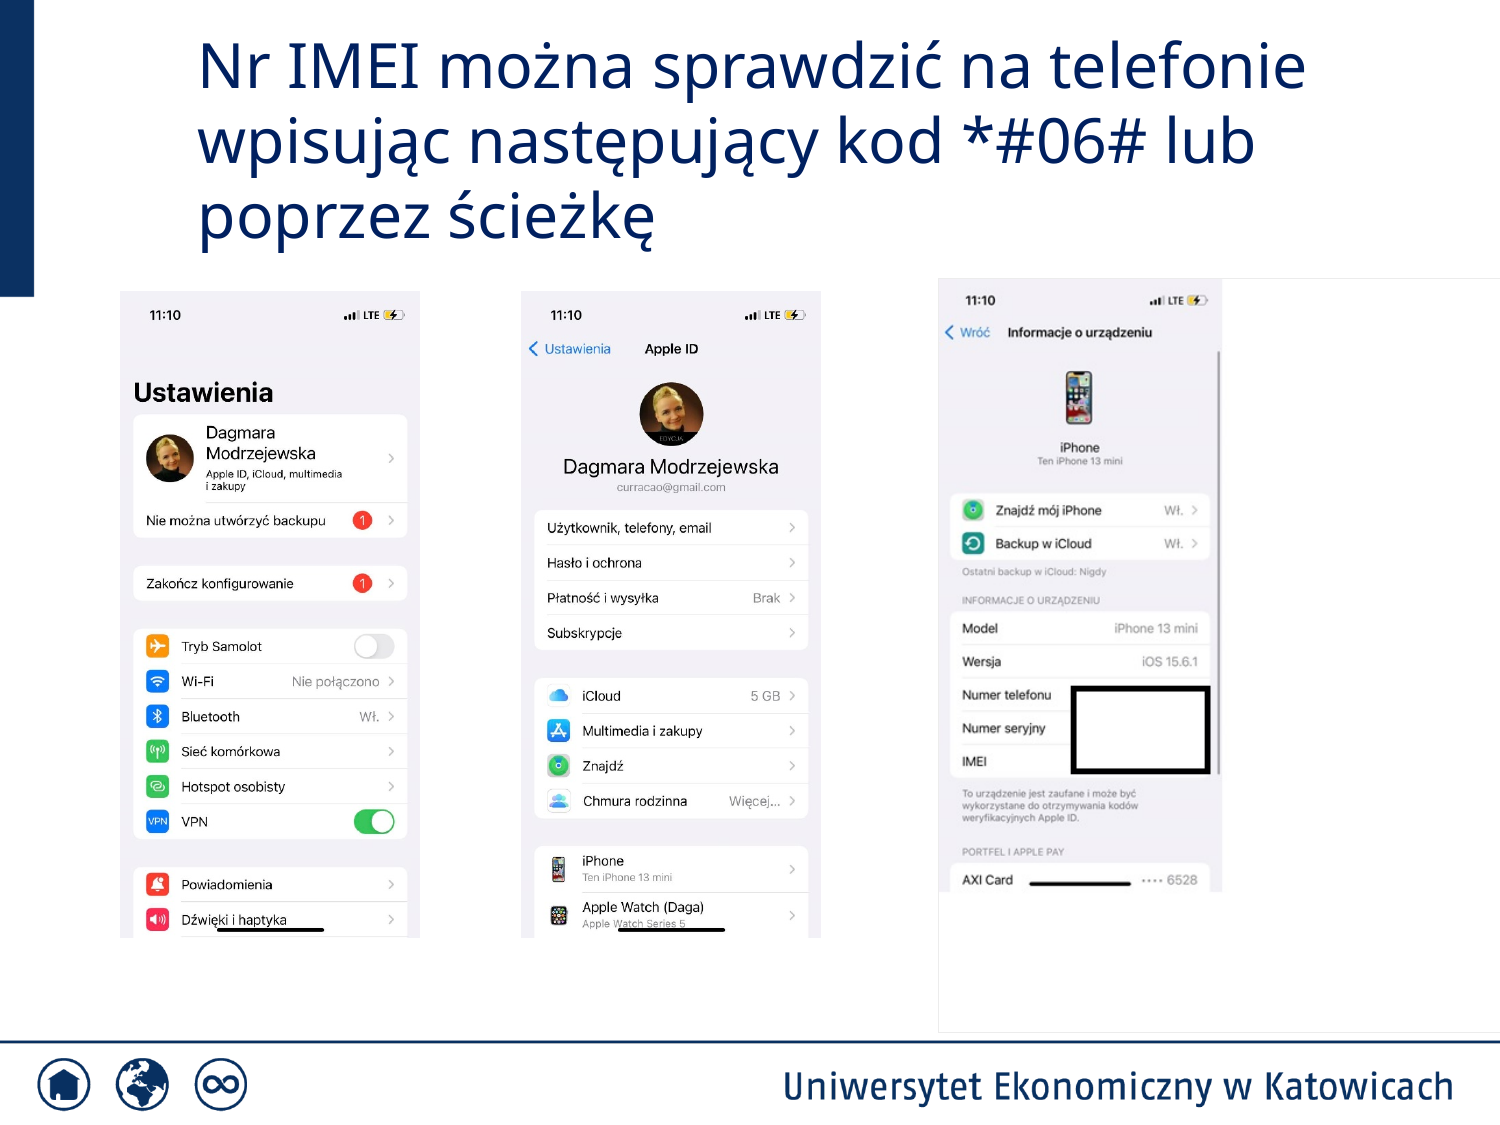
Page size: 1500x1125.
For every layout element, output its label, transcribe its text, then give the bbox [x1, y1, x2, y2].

text_box Nr IMEI można sprawdzić na telefonie wpisując następujący kod *#06# lub poprzez ścieżkę [182, 19, 1388, 259]
picture [0, 0, 1500, 1125]
